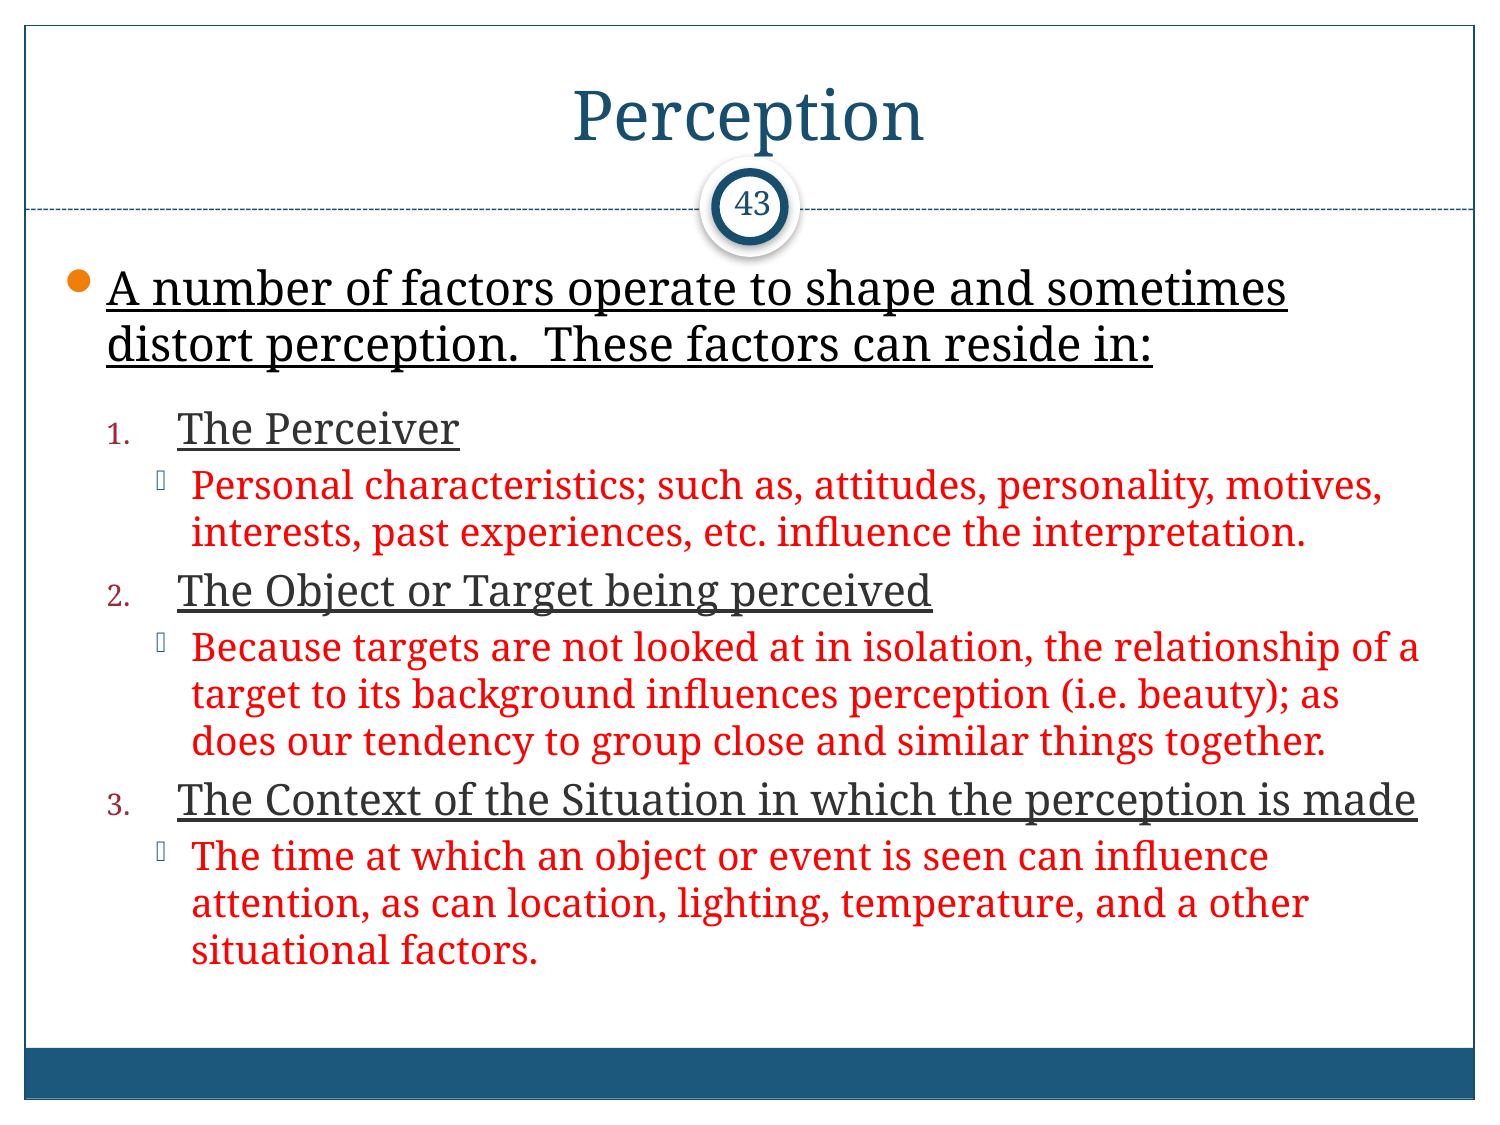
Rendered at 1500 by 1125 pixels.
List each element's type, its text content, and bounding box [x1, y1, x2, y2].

list A number of factors operate to shape and sometimes distort perception. These factors can reside in: The Perceiver Personal characteristics; such as, attitudes, personality, motives, interests, past experiences, etc. influence the interpretation. The Object or Target being perceived Because targets are not looked at in isolation, the relationship of a target to its background influences perception (i.e. beauty); as does our tendency to group close and similar things together. The Context of the Situation in which the perception is made The time at which an object or event is seen can influence attention, as can location, lighting, temperature, and a other situational factors. [49, 250, 1445, 1025]
title Perception [49, 37, 1450, 162]
slide_number 43 [715, 168, 791, 241]
